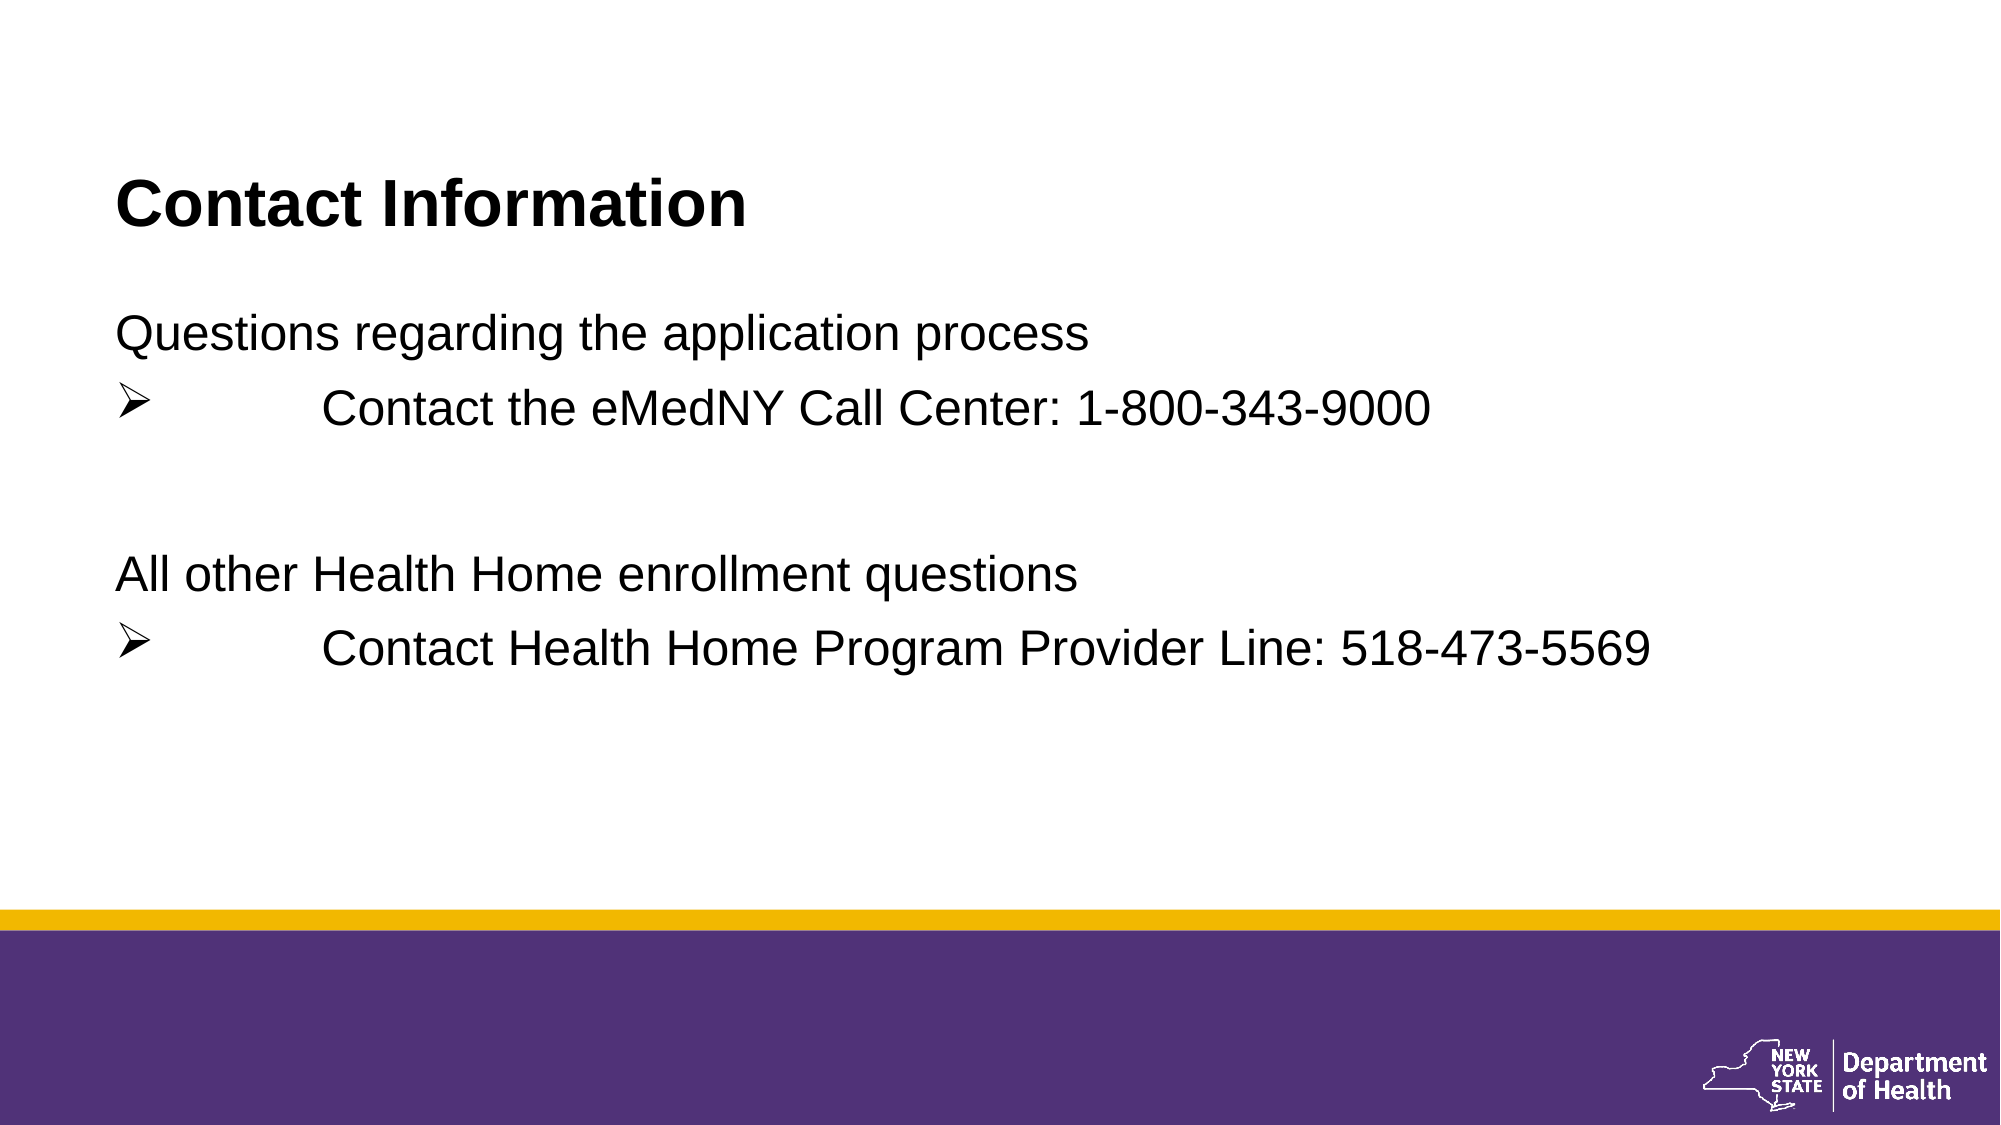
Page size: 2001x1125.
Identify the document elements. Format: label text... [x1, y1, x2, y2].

list Contact Information [100, 161, 1257, 245]
list All other Health Home enrollment questions Contact Health Home Program Provider Line: 518-473-5569 [100, 540, 1678, 769]
list Questions regarding the application process Contact the eMedNY Call Center: 1-800-343-9000 [100, 299, 1584, 486]
picture [1703, 1039, 1987, 1112]
